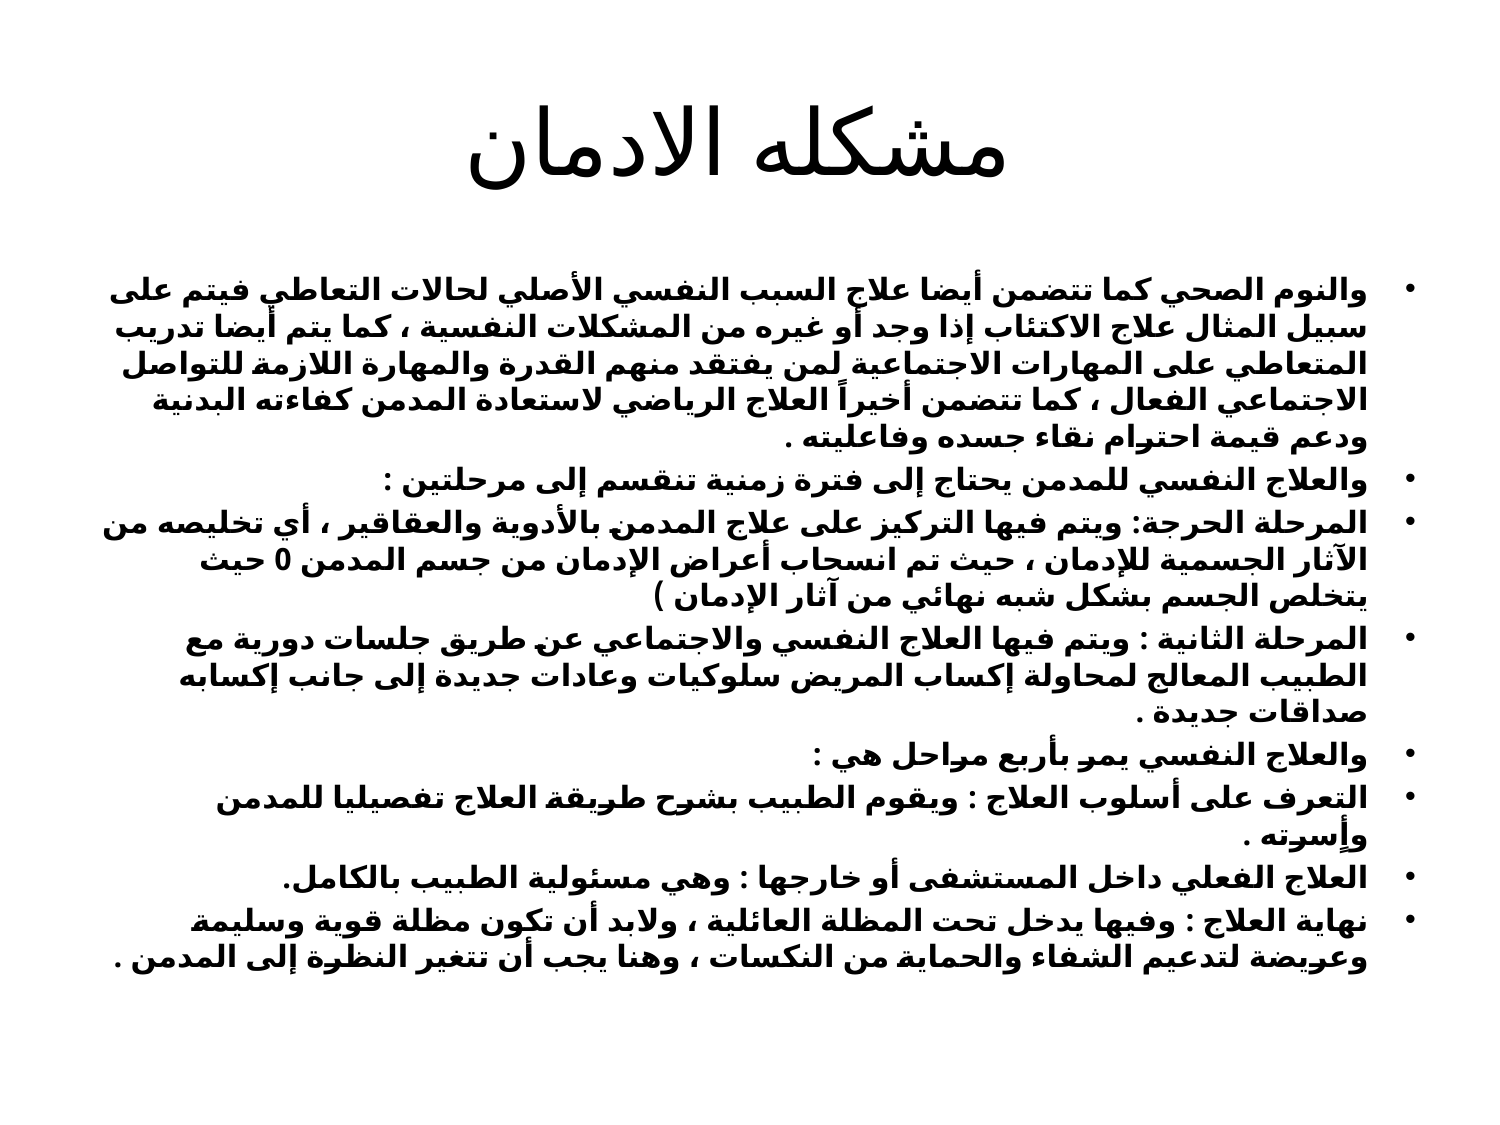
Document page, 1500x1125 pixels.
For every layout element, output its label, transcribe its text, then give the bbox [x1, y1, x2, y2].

title مشكله الادمان [75, 45, 1425, 233]
list والنوم الصحي كما تتضمن أيضا علاج السبب النفسي الأصلي لحالات التعاطي فيتم على سبيل المثال علاج الاكتئاب إذا وجد أو غيره من المشكلات النفسية ، كما يتم أيضا تدريب المتعاطي على المهارات الاجتماعية لمن يفتقد منهم القدرة والمهارة اللازمة للتواصل الاجتماعي الفعال ، كما تتضمن أخيراً العلاج الرياضي لاستعادة المدمن كفاءته البدنية ودعم قيمة احترام نقاء جسده وفاعليته . والعلاج النفسي للمدمن يحتاج إلى فترة زمنية تنقسم إلى مرحلتين : المرحلة الحرجة: ويتم فيها التركيز على علاج المدمن بالأدوية والعقاقير ، أي تخليصه من الآثار الجسمية للإدمان ، حيث تم انسحاب أعراض الإدمان من جسم المدمن 0 حيث يتخلص الجسم بشكل شبه نهائي من آثار الإدمان ) المرحلة الثانية : ويتم فيها العلاج النفسي والاجتماعي عن طريق جلسات دورية مع الطبيب المعالج لمحاولة إكساب المريض سلوكيات وعادات جديدة إلى جانب إكسابه صداقات جديدة . والعلاج النفسي يمر بأربع مراحل هي : التعرف على أسلوب العلاج : ويقوم الطبيب بشرح طريقة العلاج تفصيليا للمدمن وأٍسرته . العلاج الفعلي داخل المستشفى أو خارجها : وهي مسئولية الطبيب بالكامل. نهاية العلاج : وفيها يدخل تحت المظلة العائلية ، ولابد أن تكون مظلة قوية وسليمة وعريضة لتدعيم الشفاء والحماية من النكسات ، وهنا يجب أن تتغير النظرة إلى المدمن . [75, 262, 1425, 1005]
